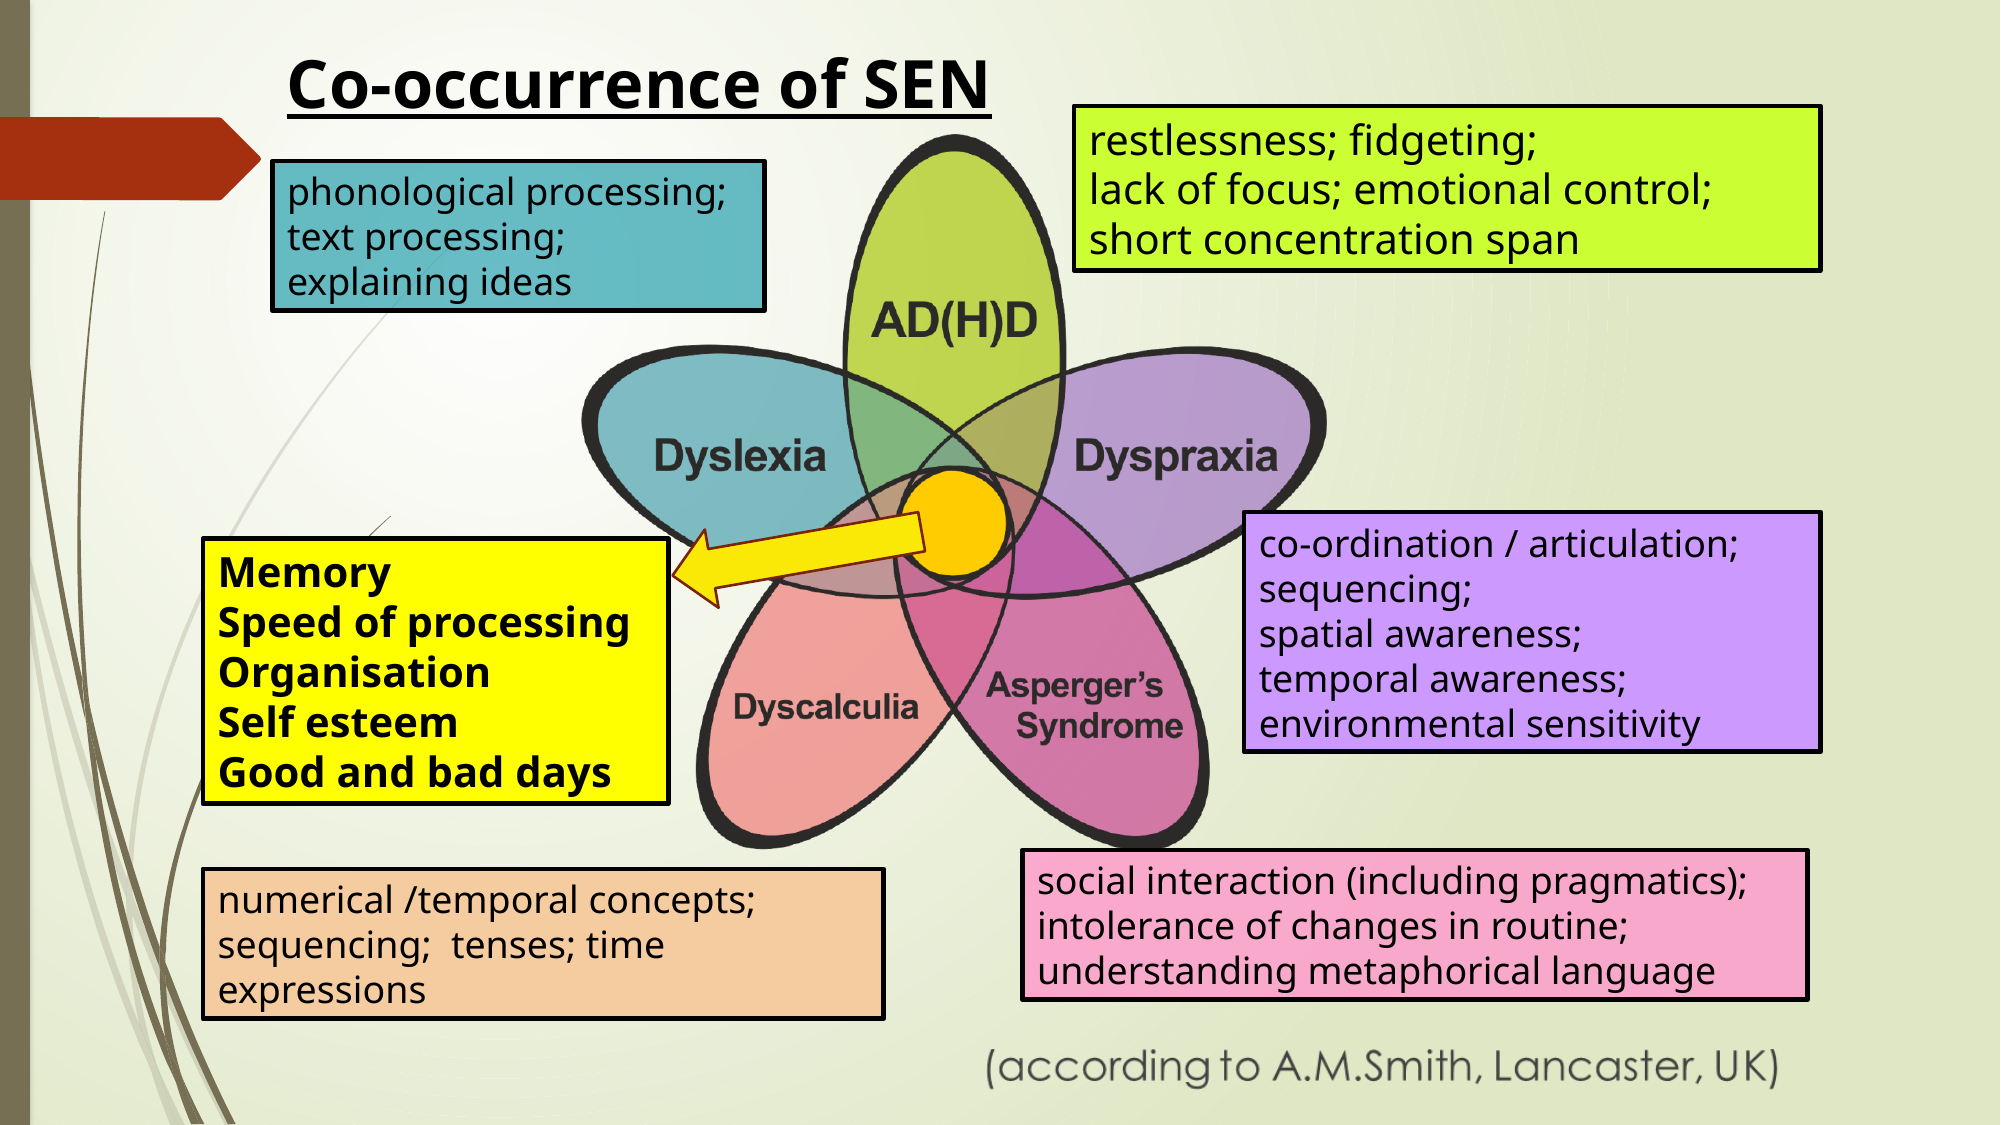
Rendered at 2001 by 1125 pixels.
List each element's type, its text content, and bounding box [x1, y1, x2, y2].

text_box Co-occurrence of SEN [272, 34, 1120, 93]
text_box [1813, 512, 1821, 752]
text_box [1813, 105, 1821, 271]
picture [189, 94, 1808, 1115]
